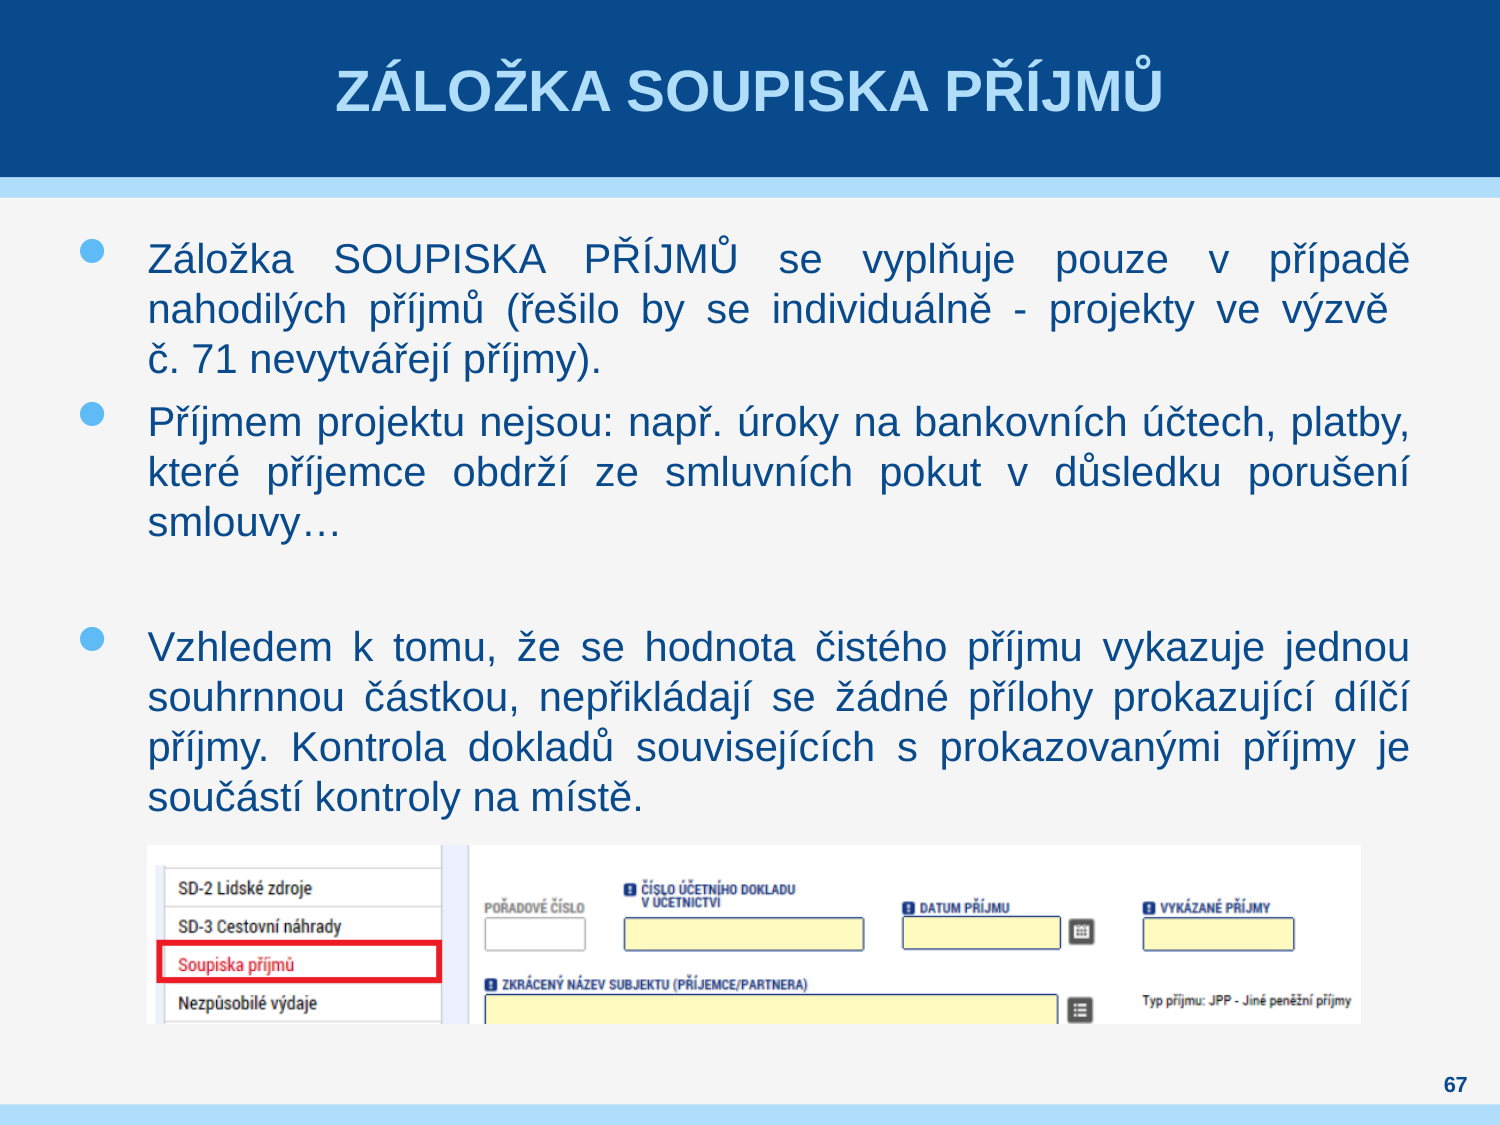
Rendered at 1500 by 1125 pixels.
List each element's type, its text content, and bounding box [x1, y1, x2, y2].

list Záložka SOUPISKA PŘÍJMŮ se vyplňuje pouze v případě nahodilých příjmů (řešilo by se individuálně - projekty ve výzvě č. 71 nevytvářejí příjmy). Příjmem projektu nejsou: např. úroky na bankovních účtech, platby, které příjemce obdrží ze smluvních pokut v důsledku porušení smlouvy… Vzhledem k tomu, že se hodnota čistého příjmu vykazuje jednou souhrnnou částkou, nepřikládají se žádné přílohy prokazující dílčí příjmy. Kontrola dokladů souvisejících s prokazovanými příjmy je součástí kontroly na místě. [76, 231, 1412, 1024]
title záložka SOUPISKA PŘÍJMŮ [59, 0, 1441, 178]
slide_number 67 [1417, 1068, 1495, 1099]
picture [147, 845, 1361, 1024]
